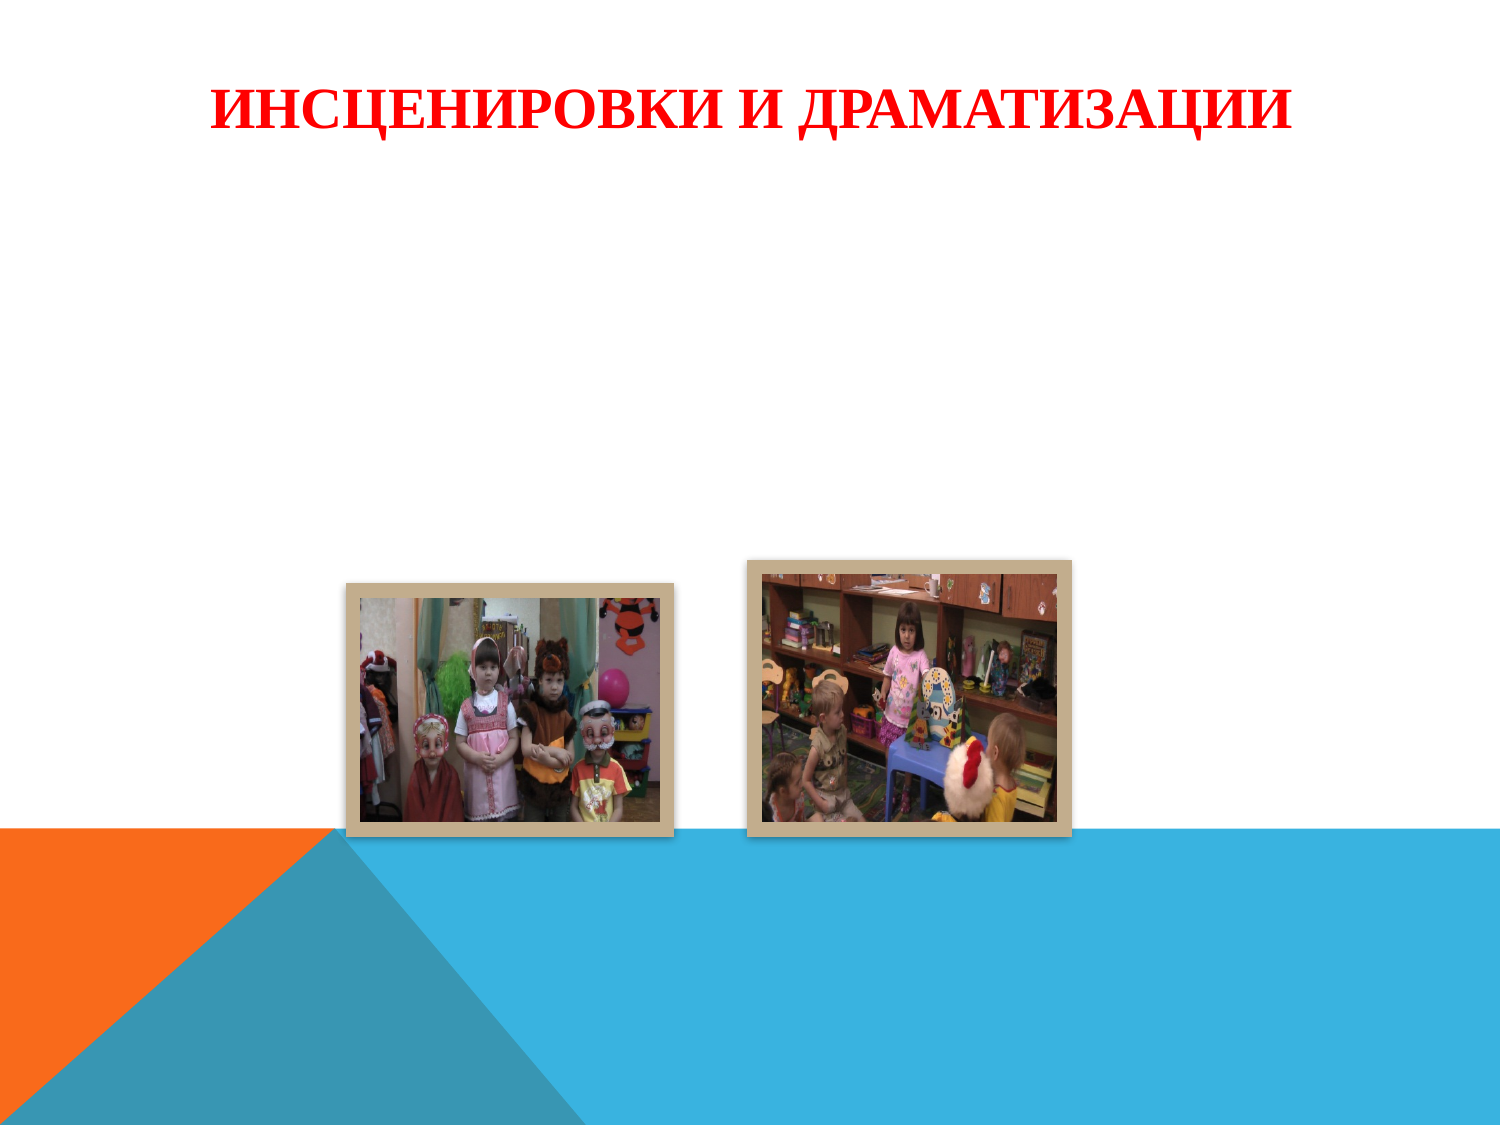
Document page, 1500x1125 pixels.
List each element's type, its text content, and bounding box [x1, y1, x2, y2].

title Инсценировки и драматизации [135, 60, 1369, 150]
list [761, 573, 1058, 823]
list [359, 597, 661, 823]
